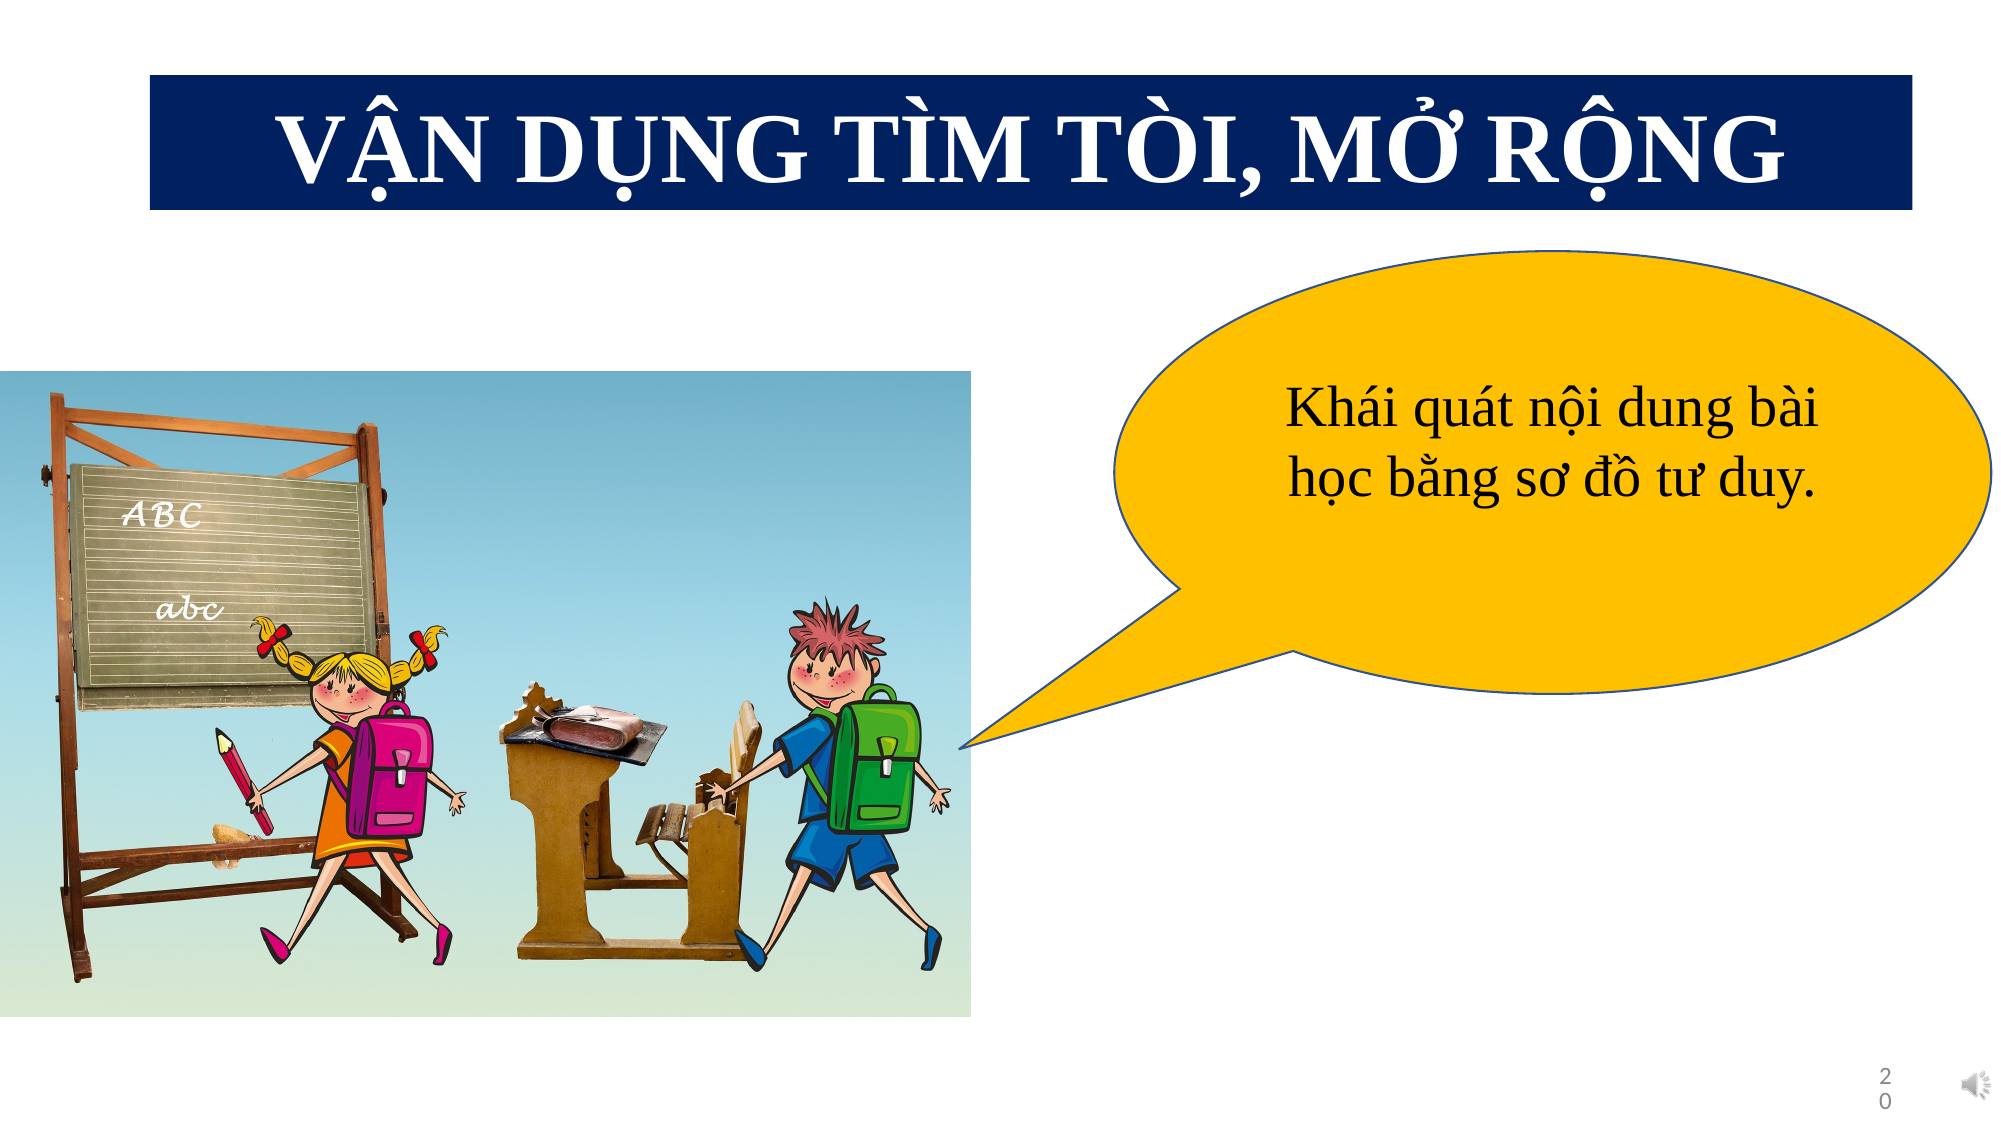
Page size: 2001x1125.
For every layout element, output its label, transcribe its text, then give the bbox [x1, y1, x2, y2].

text_box Khái quát nội dung bài học bằng sơ đồ tư duy. [974, 251, 1992, 745]
text_box VẬN DỤNG TÌM TÒI, MỞ RỘNG [149, 75, 1913, 210]
picture [1960, 1069, 1992, 1101]
slide_number ‹#› [1864, 1059, 1913, 1090]
picture [0, 371, 971, 1017]
